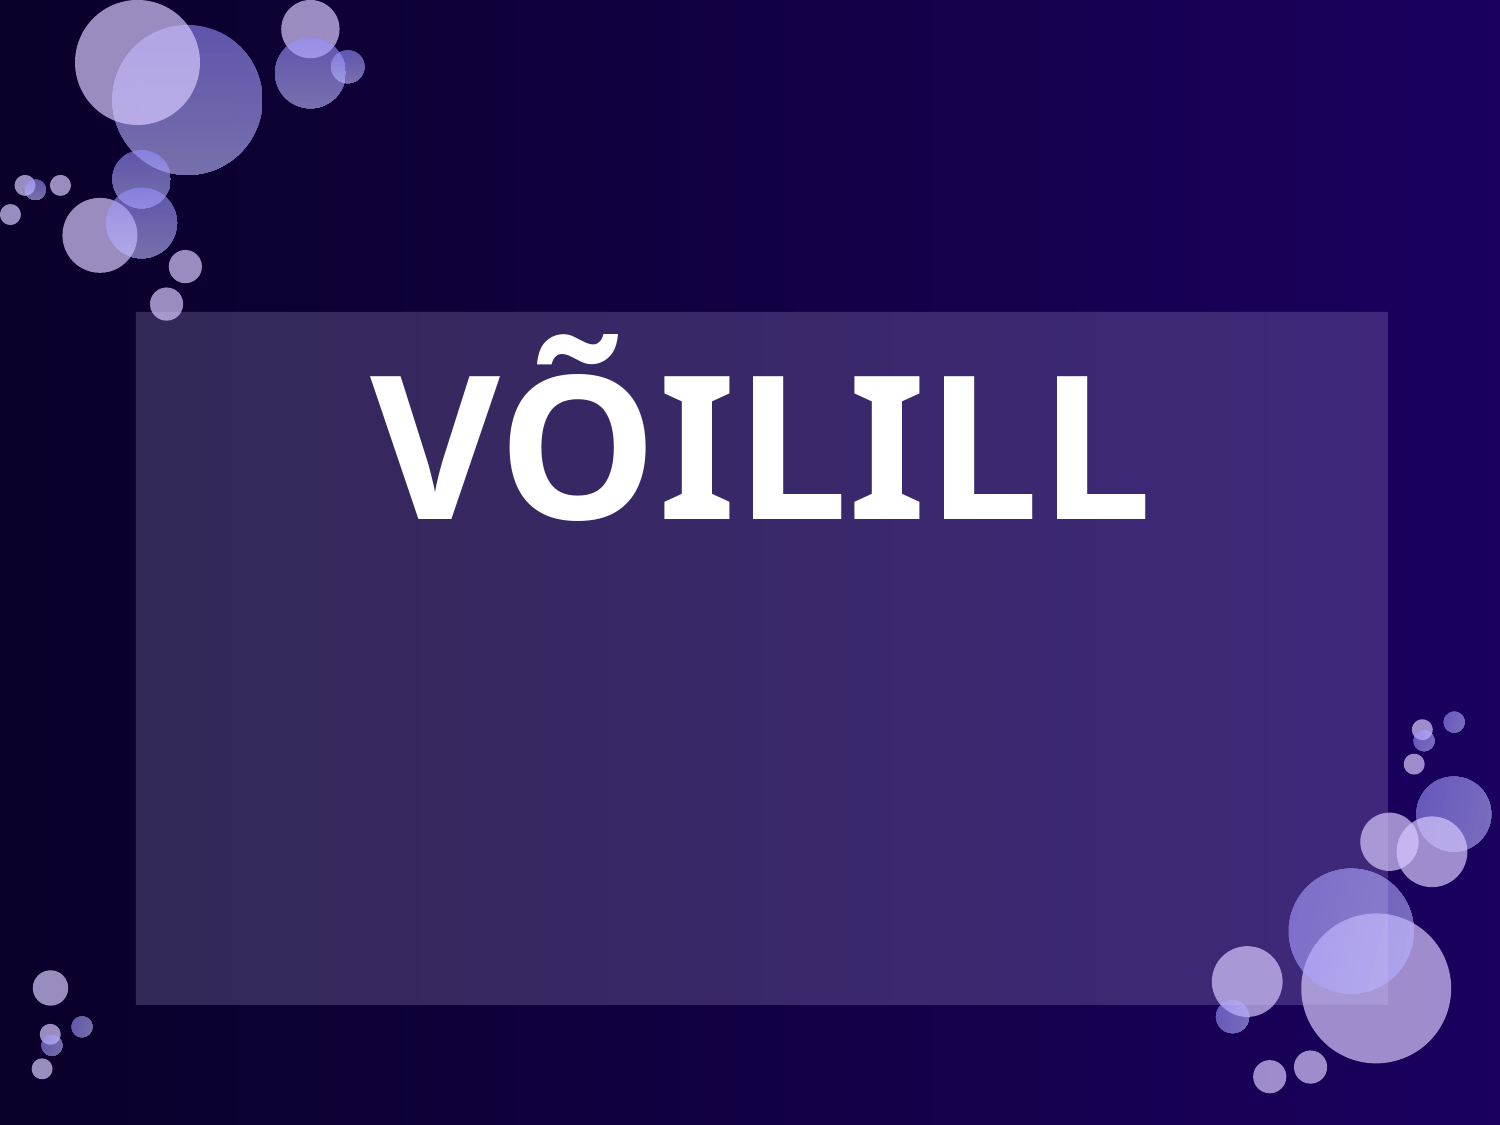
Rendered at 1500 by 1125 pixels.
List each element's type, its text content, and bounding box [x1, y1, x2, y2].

list VÕILILL [135, 311, 1388, 1005]
